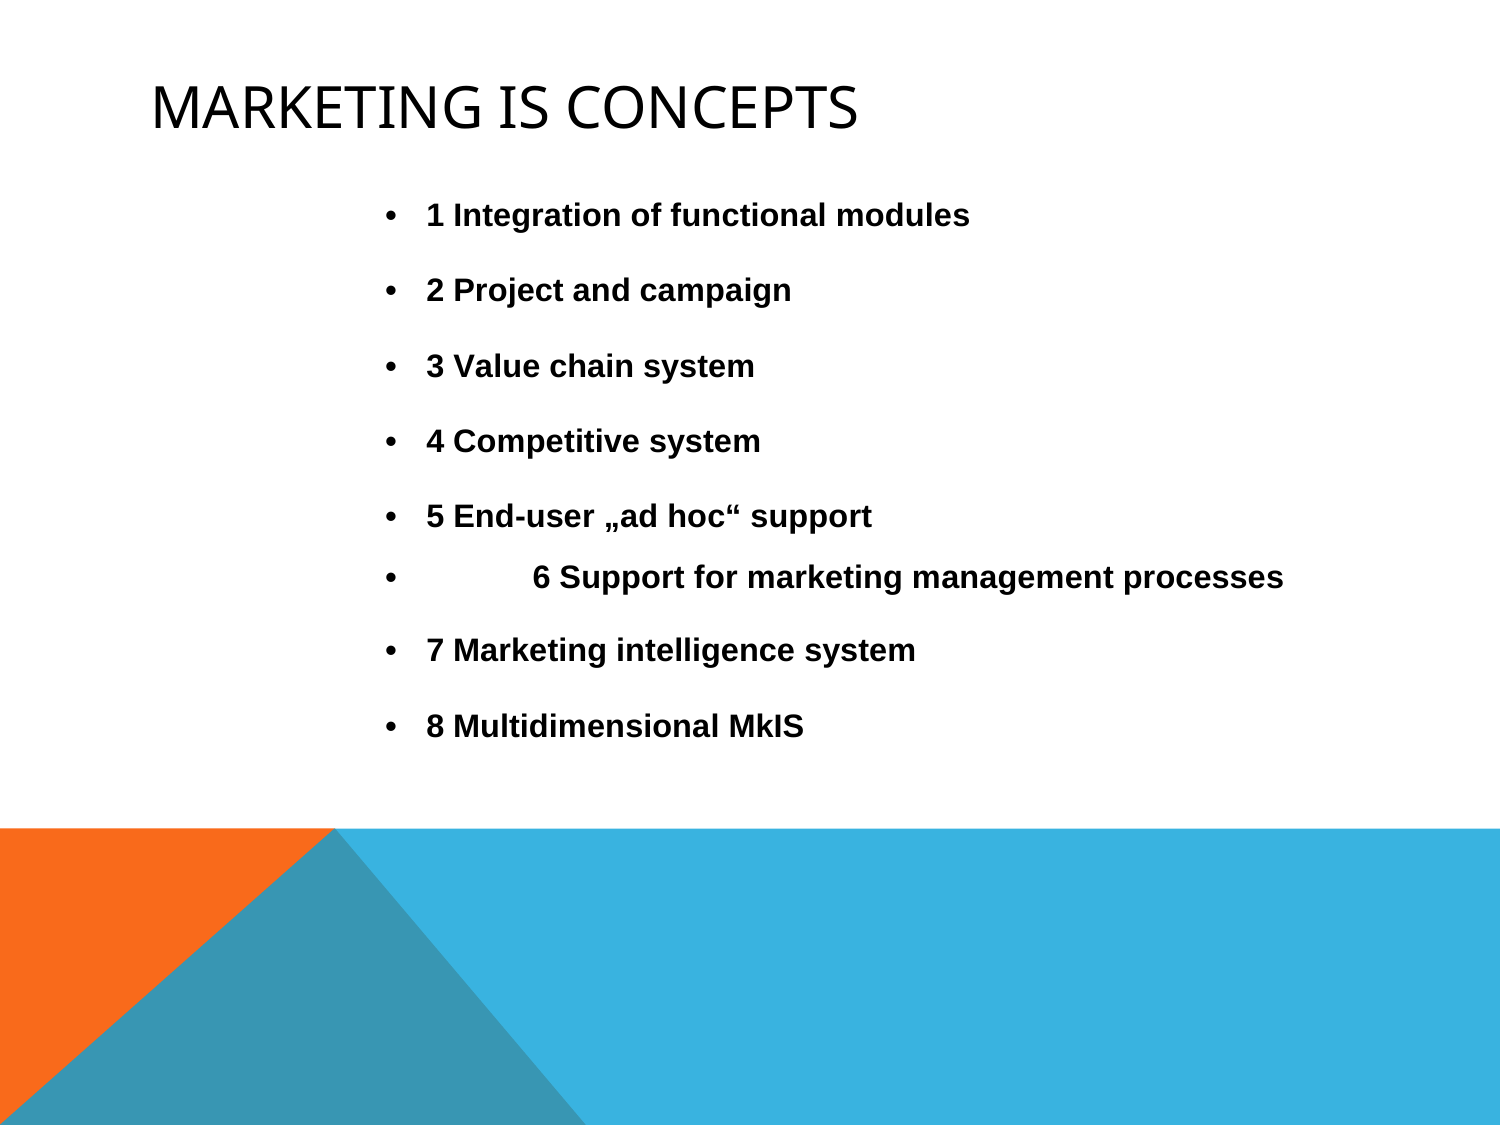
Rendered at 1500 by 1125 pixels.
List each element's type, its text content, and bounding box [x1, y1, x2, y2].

list • 1 Integration of functional modules • 2 Project and campaign • 3 Value chain system • 4 Competitive system • 5 End-user „ad hoc“ support • 6 Support for marketing management processes • 7 Marketing intelligence system • 8 Multidimensional MkIS [135, 180, 1369, 768]
title Marketing IS concepts [135, 60, 1369, 150]
